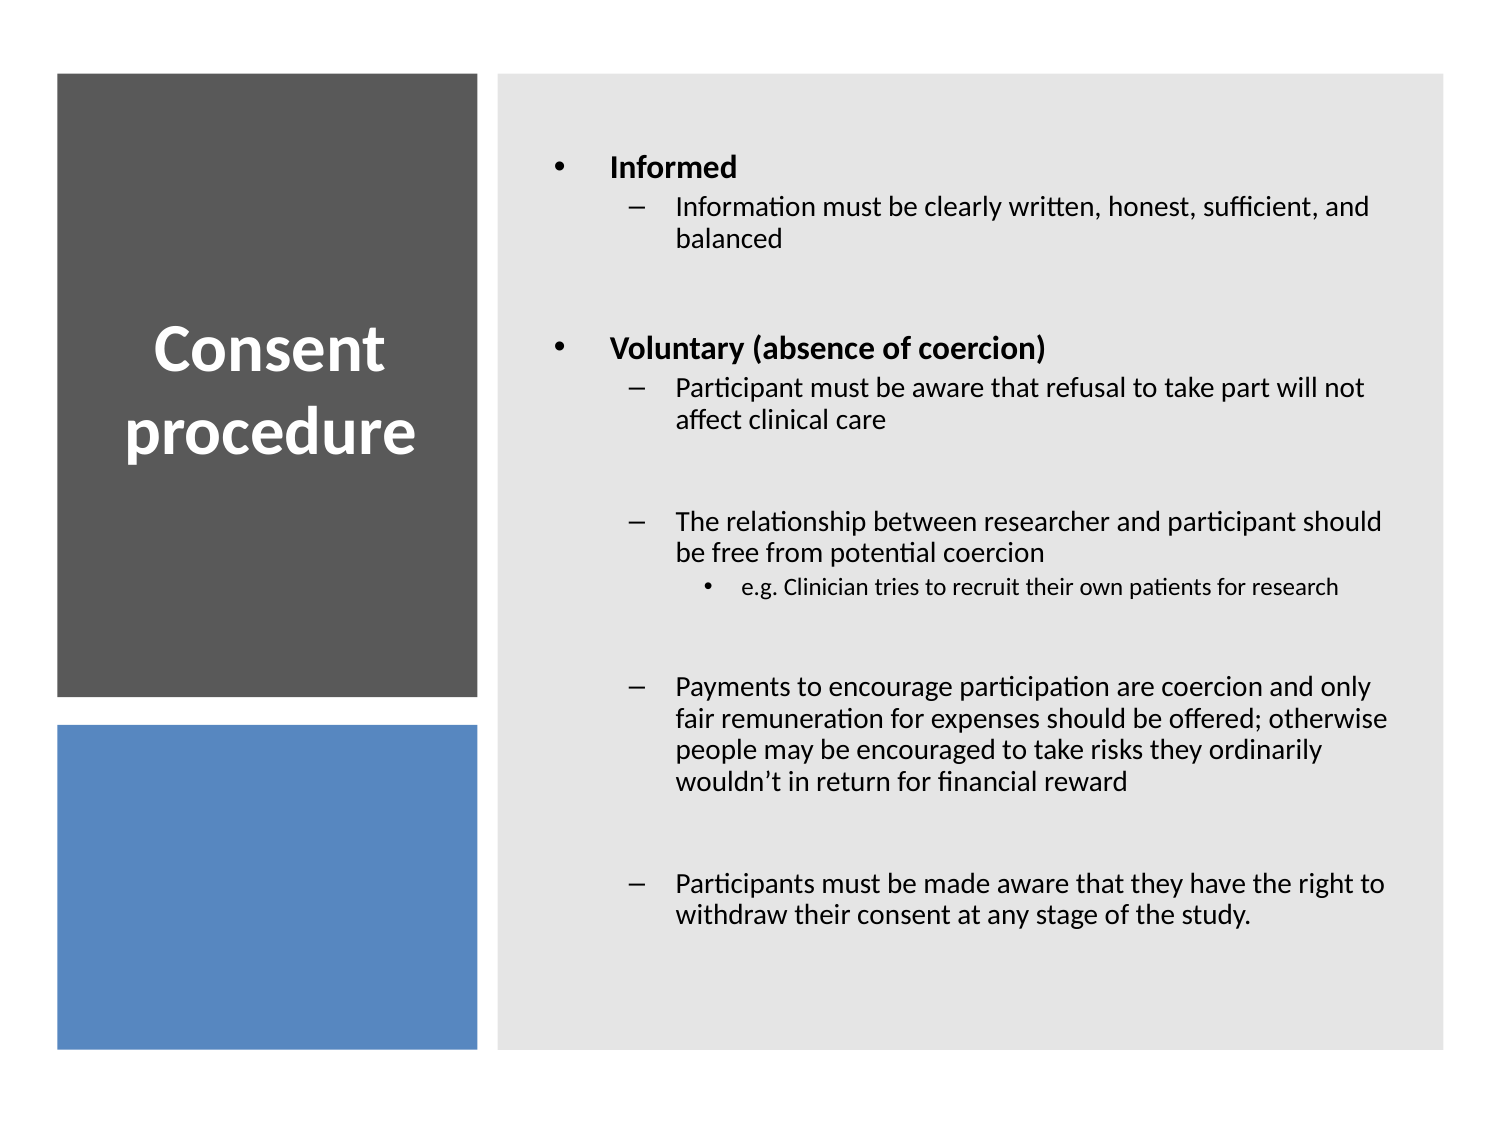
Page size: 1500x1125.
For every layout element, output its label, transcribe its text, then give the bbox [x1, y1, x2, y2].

text_box [55, 71, 479, 699]
list Informed Information must be clearly written, honest, sufficient, and balanced Voluntary (absence of coercion) Participant must be aware that refusal to take part will not affect clinical care The relationship between researcher and participant should be free from potential coercion e.g. Clinician tries to recruit their own patients for research Payments to encourage participation are coercion and only fair remuneration for expenses should be offered; otherwise people may be encouraged to take risks they ordinarily wouldn’t in return for financial reward Participants must be made aware that they have the right to withdraw their consent at any stage of the study. [538, 112, 1405, 1011]
text_box [495, 71, 1446, 1052]
text_box [55, 723, 479, 1052]
title Consent procedure [95, 120, 446, 652]
